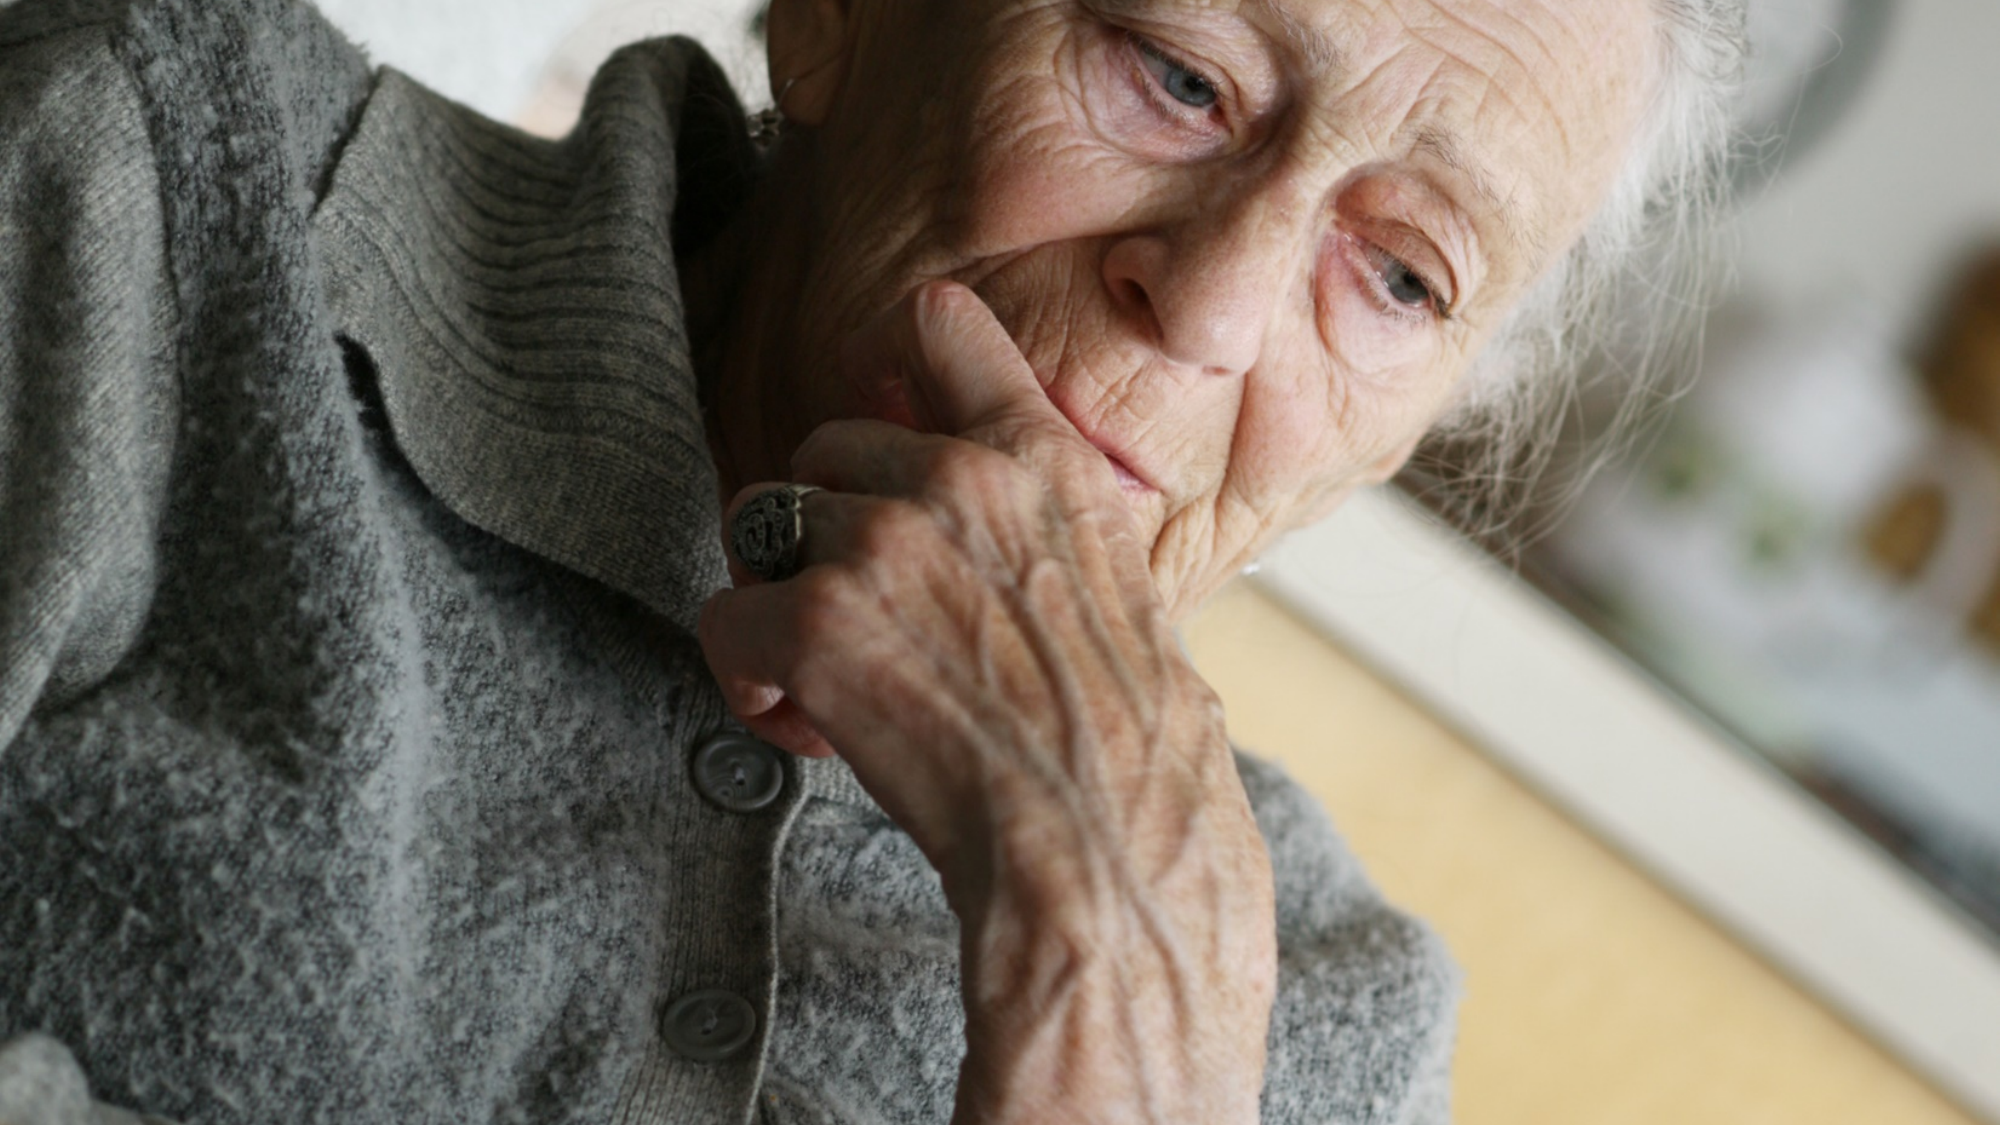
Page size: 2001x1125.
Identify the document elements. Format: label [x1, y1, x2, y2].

list [0, 0, 2000, 1125]
